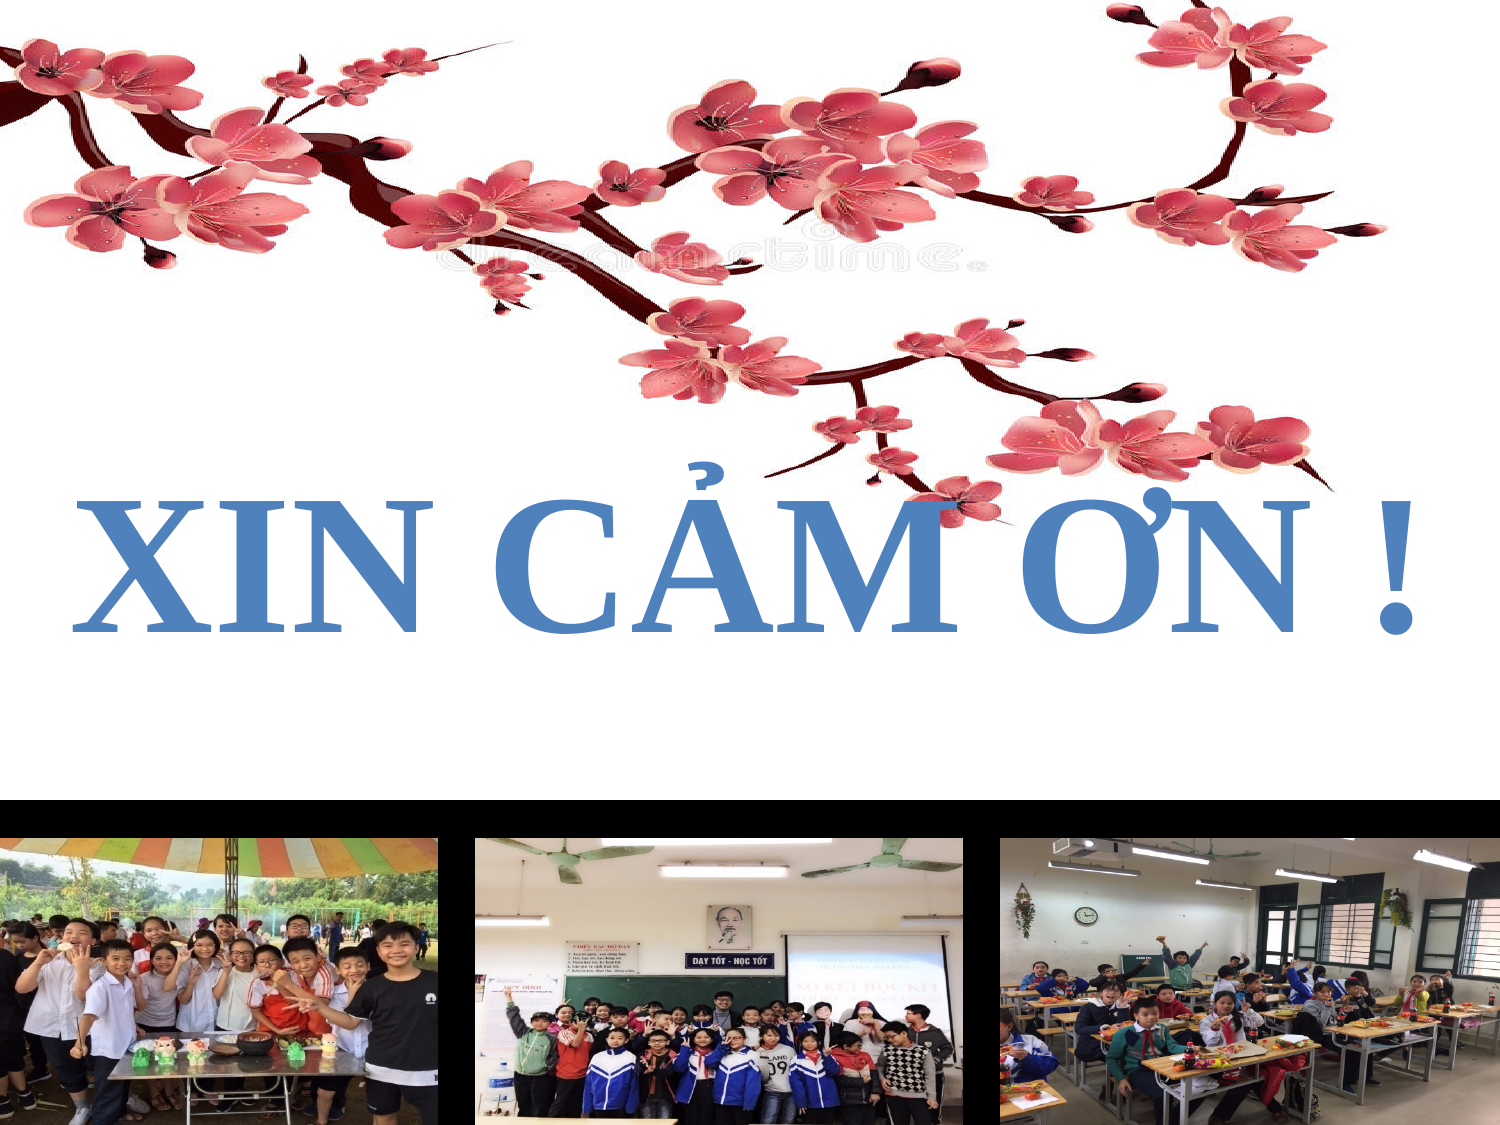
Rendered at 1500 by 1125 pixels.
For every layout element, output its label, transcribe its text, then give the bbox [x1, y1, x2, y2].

text_box XIN CẢM ƠN ! [0, 424, 1500, 680]
picture [0, 837, 1500, 1125]
picture [0, 0, 1426, 613]
